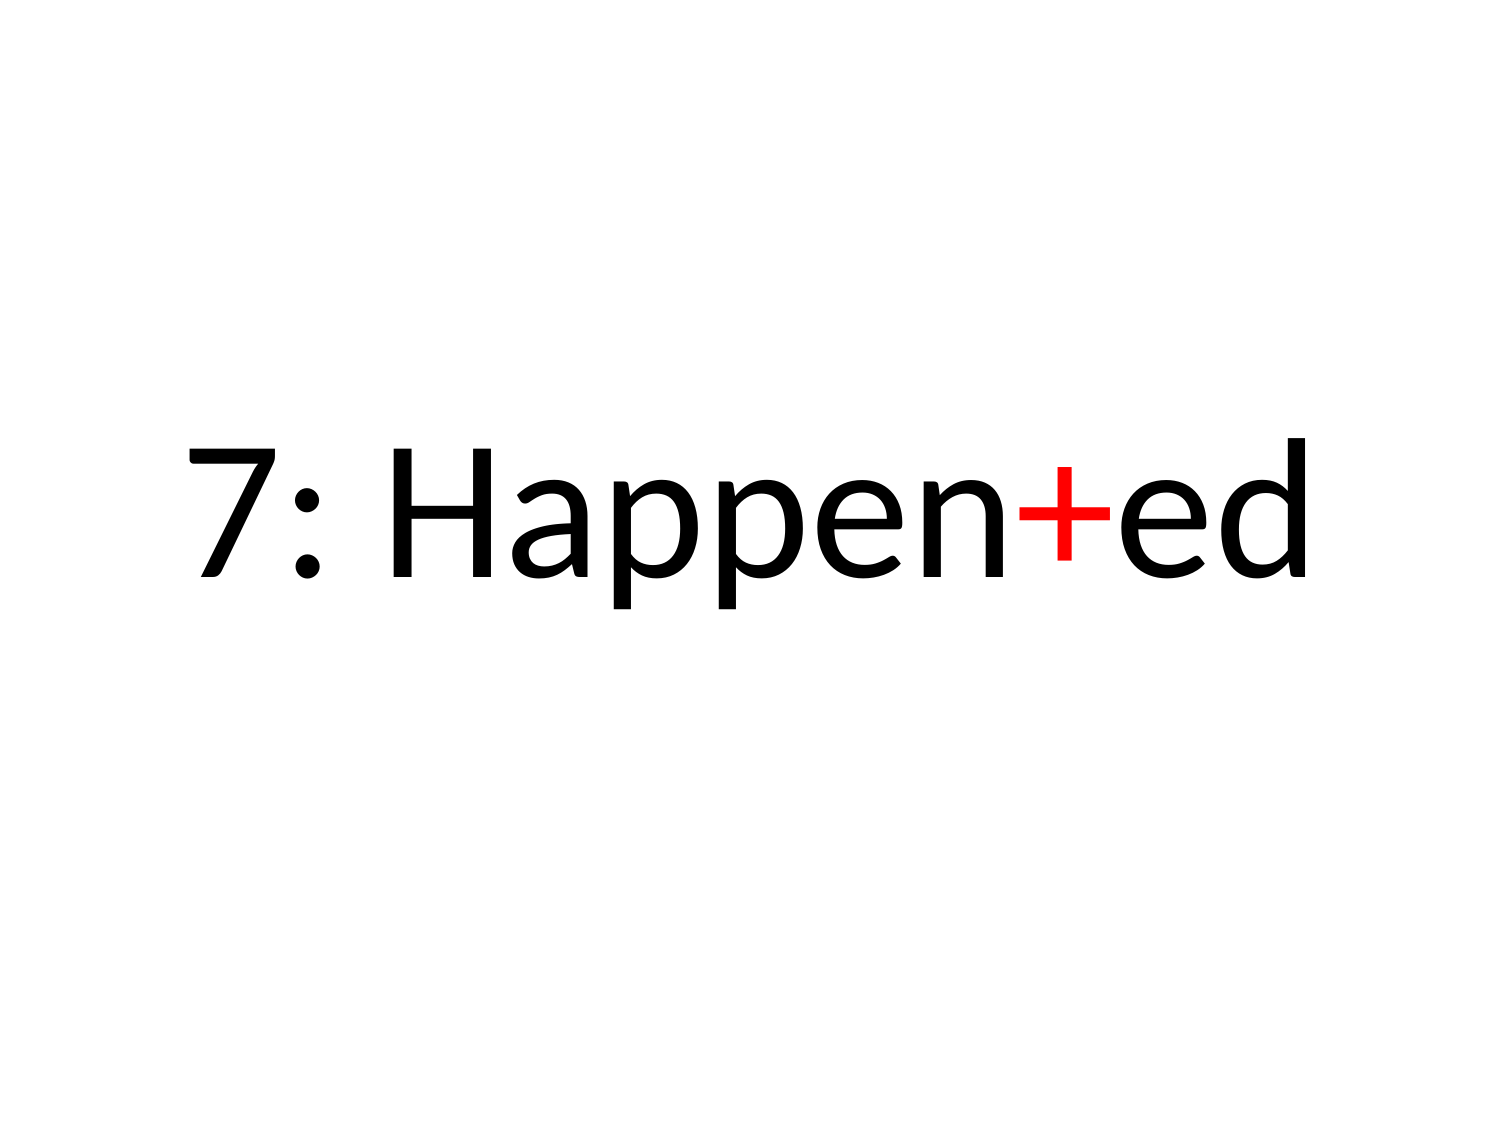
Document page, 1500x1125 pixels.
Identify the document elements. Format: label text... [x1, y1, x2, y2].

title 7: Happen+ed [112, 377, 1388, 619]
